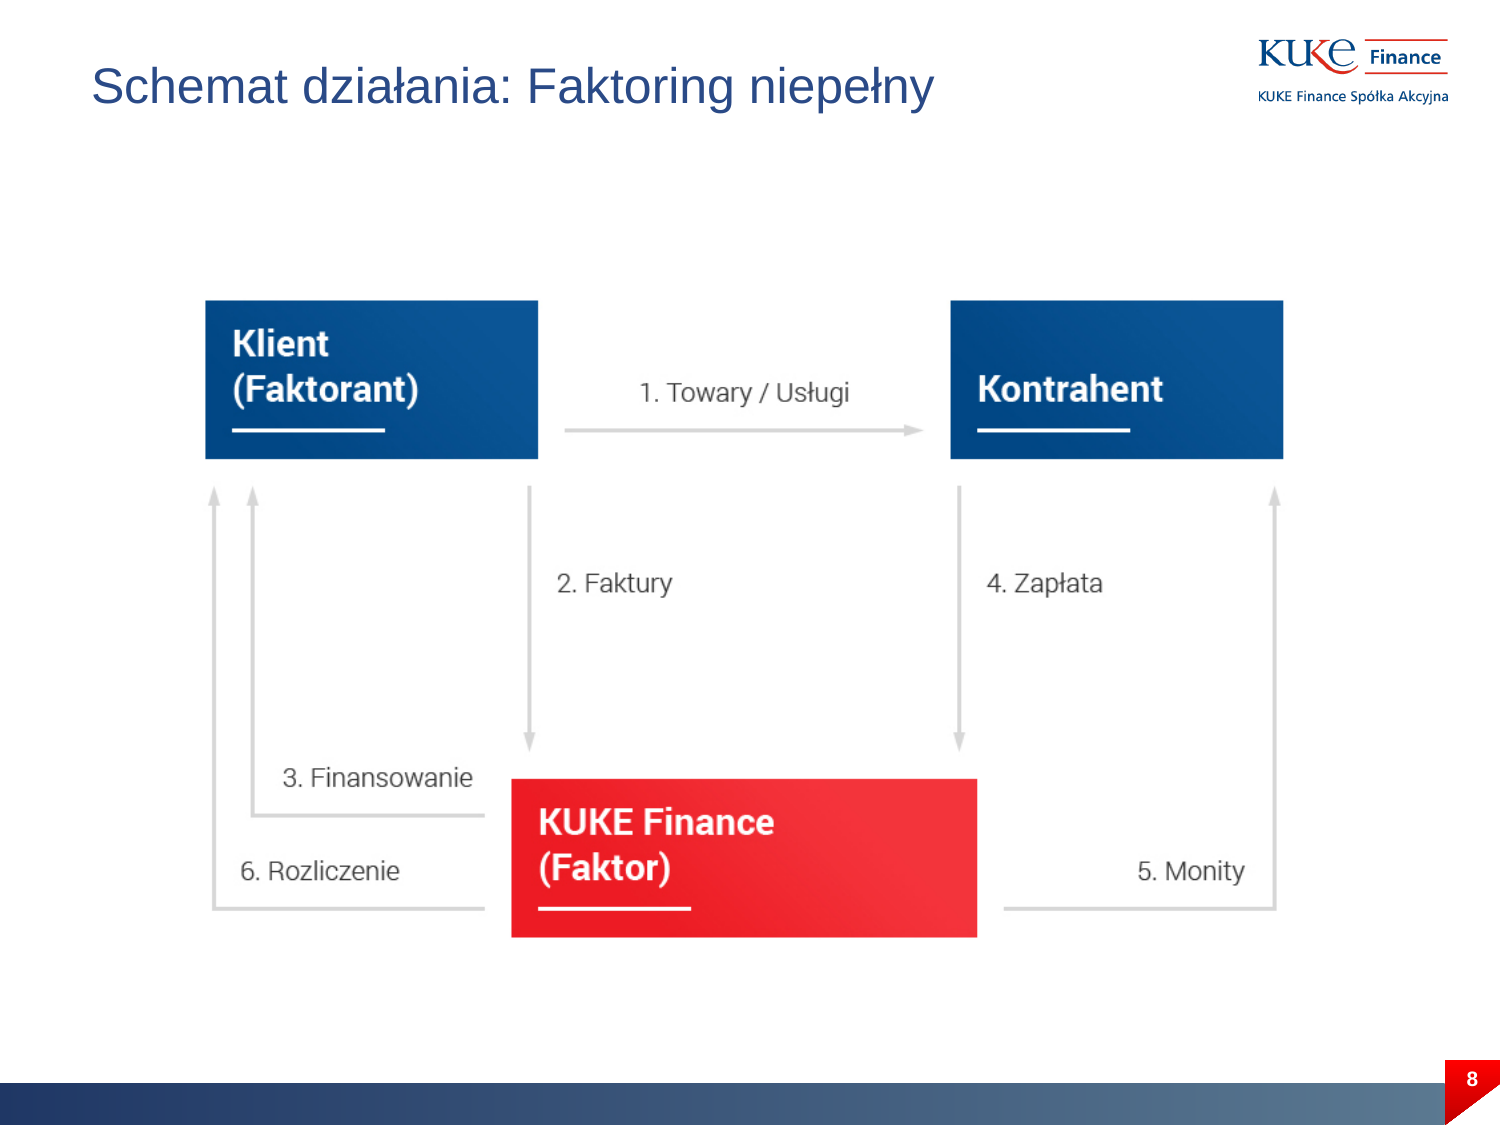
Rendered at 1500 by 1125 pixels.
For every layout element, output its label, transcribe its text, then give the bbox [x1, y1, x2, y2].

picture [159, 278, 1330, 959]
picture [1253, 35, 1451, 107]
title Schemat działania: Faktoring niepełny [91, 35, 1247, 114]
slide_number 8 [1444, 1065, 1500, 1102]
